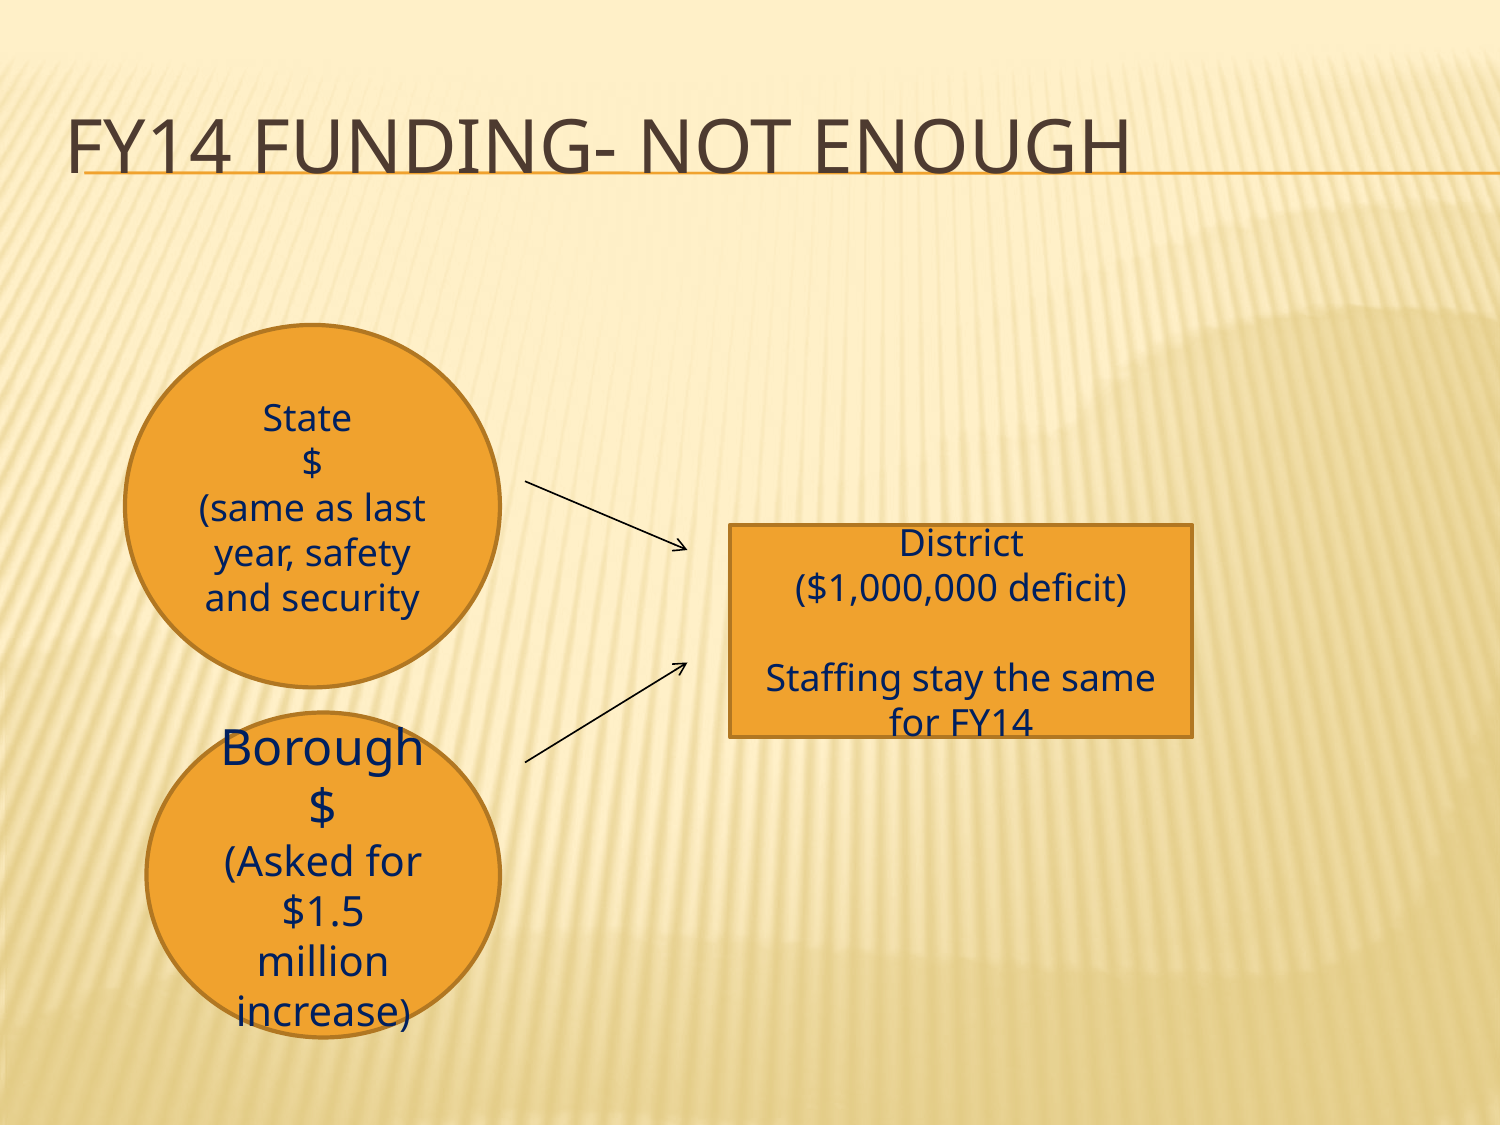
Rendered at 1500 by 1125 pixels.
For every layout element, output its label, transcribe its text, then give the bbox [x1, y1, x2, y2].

text_box Borough $ (Asked for $1.5 million increase) [144, 710, 503, 1040]
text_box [524, 662, 688, 763]
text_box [524, 480, 688, 551]
text_box District ($1,000,000 deficit) Staffing stay the same for FY14 [728, 523, 1194, 739]
title FY14 Funding- not enough [50, 75, 1475, 213]
text_box State $ (same as last year, safety and security [122, 322, 503, 690]
